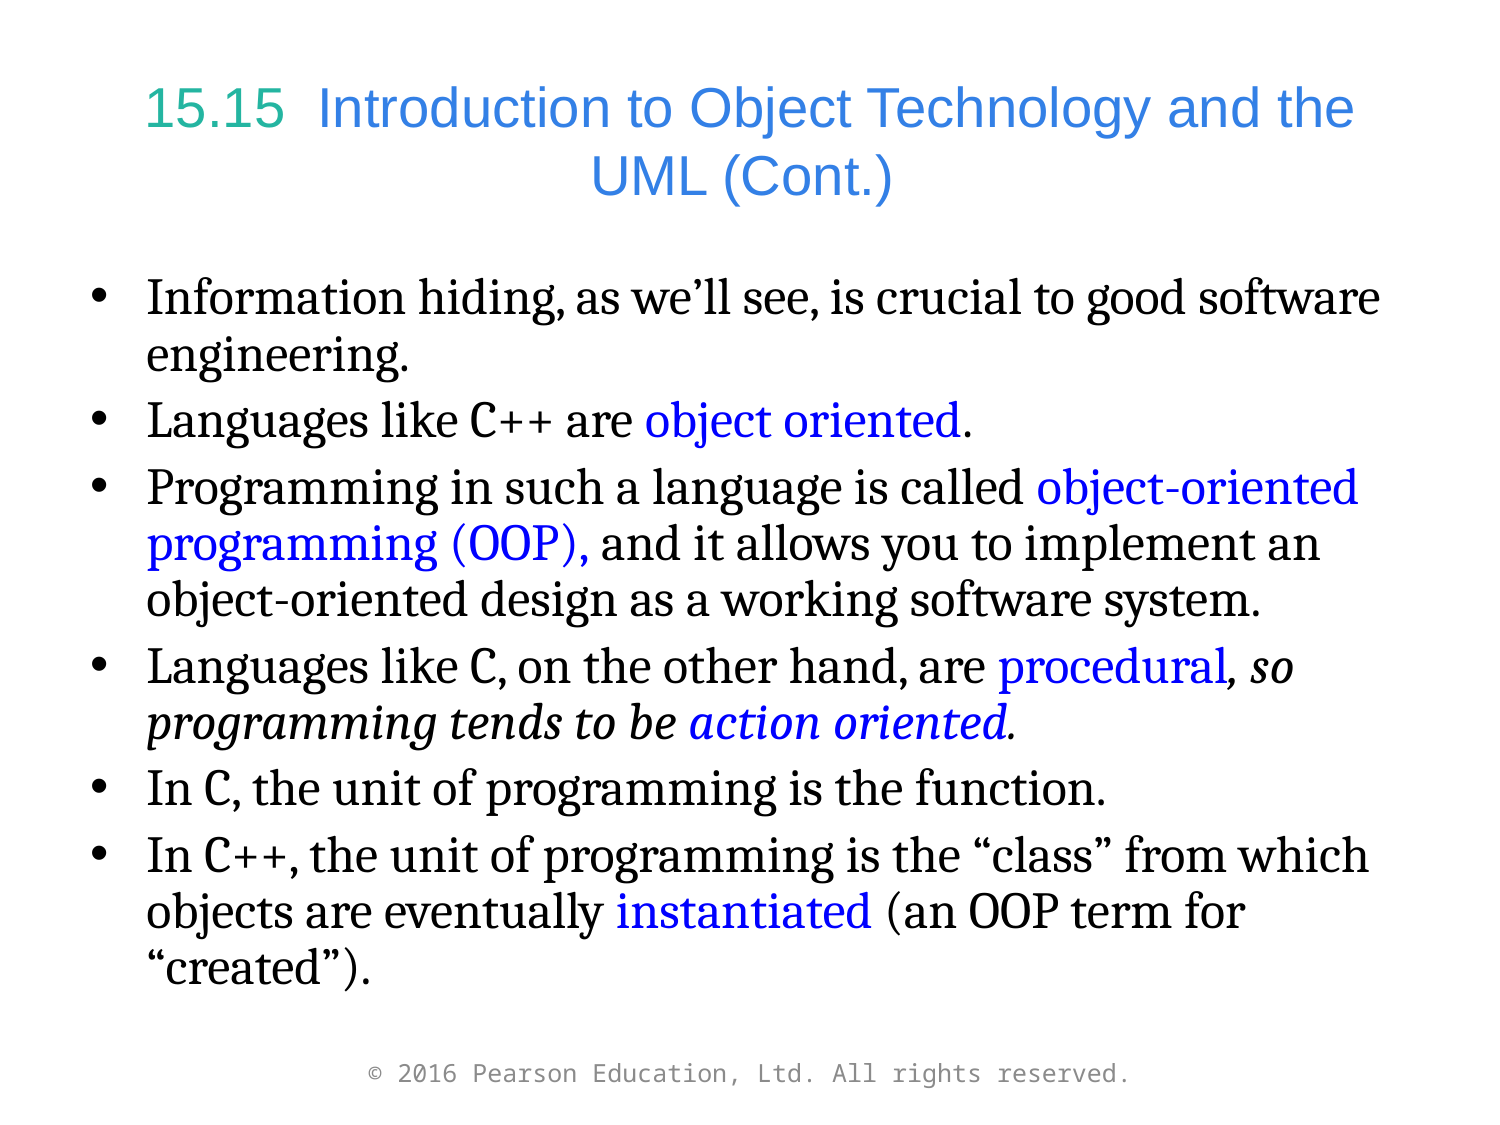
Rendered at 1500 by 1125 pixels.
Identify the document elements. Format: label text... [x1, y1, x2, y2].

footer © 2016 Pearson Education, Ltd. All rights reserved. [262, 1042, 1238, 1103]
list Information hiding, as we’ll see, is crucial to good software engineering. Languages like C++ are object oriented. Programming in such a language is called object-oriented programming (OOP), and it allows you to implement an object-oriented design as a working software system. Languages like C, on the other hand, are procedural, so programming tends to be action oriented. In C, the unit of programming is the function. In C++, the unit of programming is the “class” from which objects are eventually instantiated (an OOP term for “created”). [75, 262, 1425, 1005]
title 15.15 Introduction to Object Technology and the UML (Cont.) [75, 45, 1425, 233]
